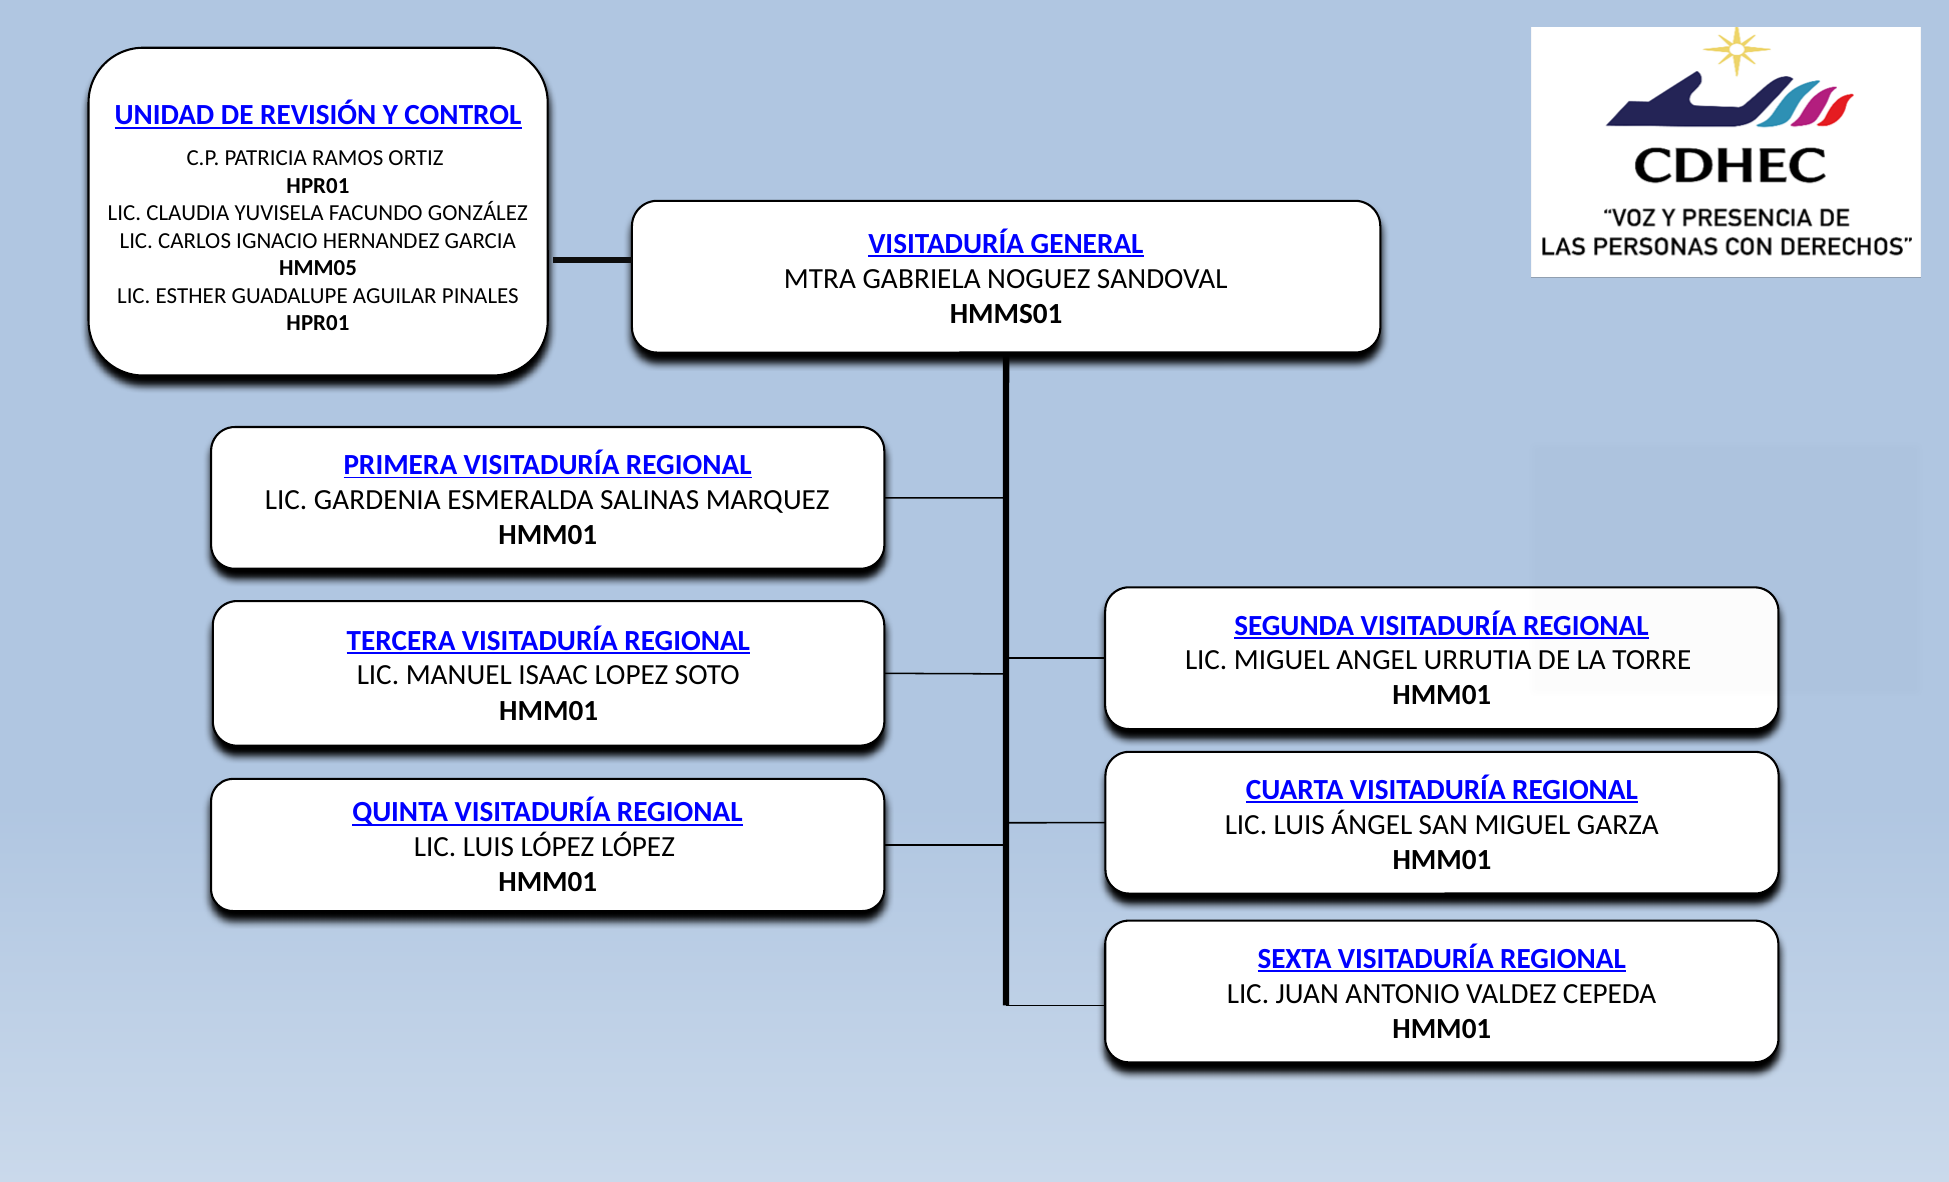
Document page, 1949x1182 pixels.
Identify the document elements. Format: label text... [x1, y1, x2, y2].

text_box PRIMERA VISITADURÍA REGIONAL LIC. GARDENIA ESMERALDA SALINAS MARQUEZ HMM01 [211, 427, 885, 569]
text_box QUINTA VISITADURÍA REGIONAL LIC. LUIS LÓPEZ LÓPEZ HMM01 [211, 778, 885, 912]
text_box SEXTA VISITADURÍA REGIONAL LIC. JUAN ANTONIO VALDEZ CEPEDA HMM01 [1105, 920, 1779, 1063]
text_box UNIDAD DE REVISIÓN Y CONTROL C.P. PATRICIA RAMOS ORTIZ HPR01 LIC. CLAUDIA YUVISELA FACUNDO GONZÁLEZ LIC. CARLOS IGNACIO HERNANDEZ GARCIA HMM05 LIC. ESTHER GUADALUPE AGUILAR PINALES HPR01 [88, 47, 548, 376]
text_box CUARTA VISITADURÍA REGIONAL LIC. LUIS ÁNGEL SAN MIGUEL GARZA HMM01 [1105, 751, 1779, 894]
text_box TERCERA VISITADURÍA REGIONAL LIC. MANUEL ISAAC LOPEZ SOTO HMM01 [212, 601, 885, 746]
text_box SEGUNDA VISITADURÍA REGIONAL LIC. MIGUEL ANGEL URRUTIA DE LA TORRE HMM01 [1105, 587, 1778, 730]
text_box VISITADURÍA GENERAL MTRA GABRIELA NOGUEZ SANDOVAL HMMS01 [631, 200, 1381, 353]
picture [1522, 27, 1931, 704]
